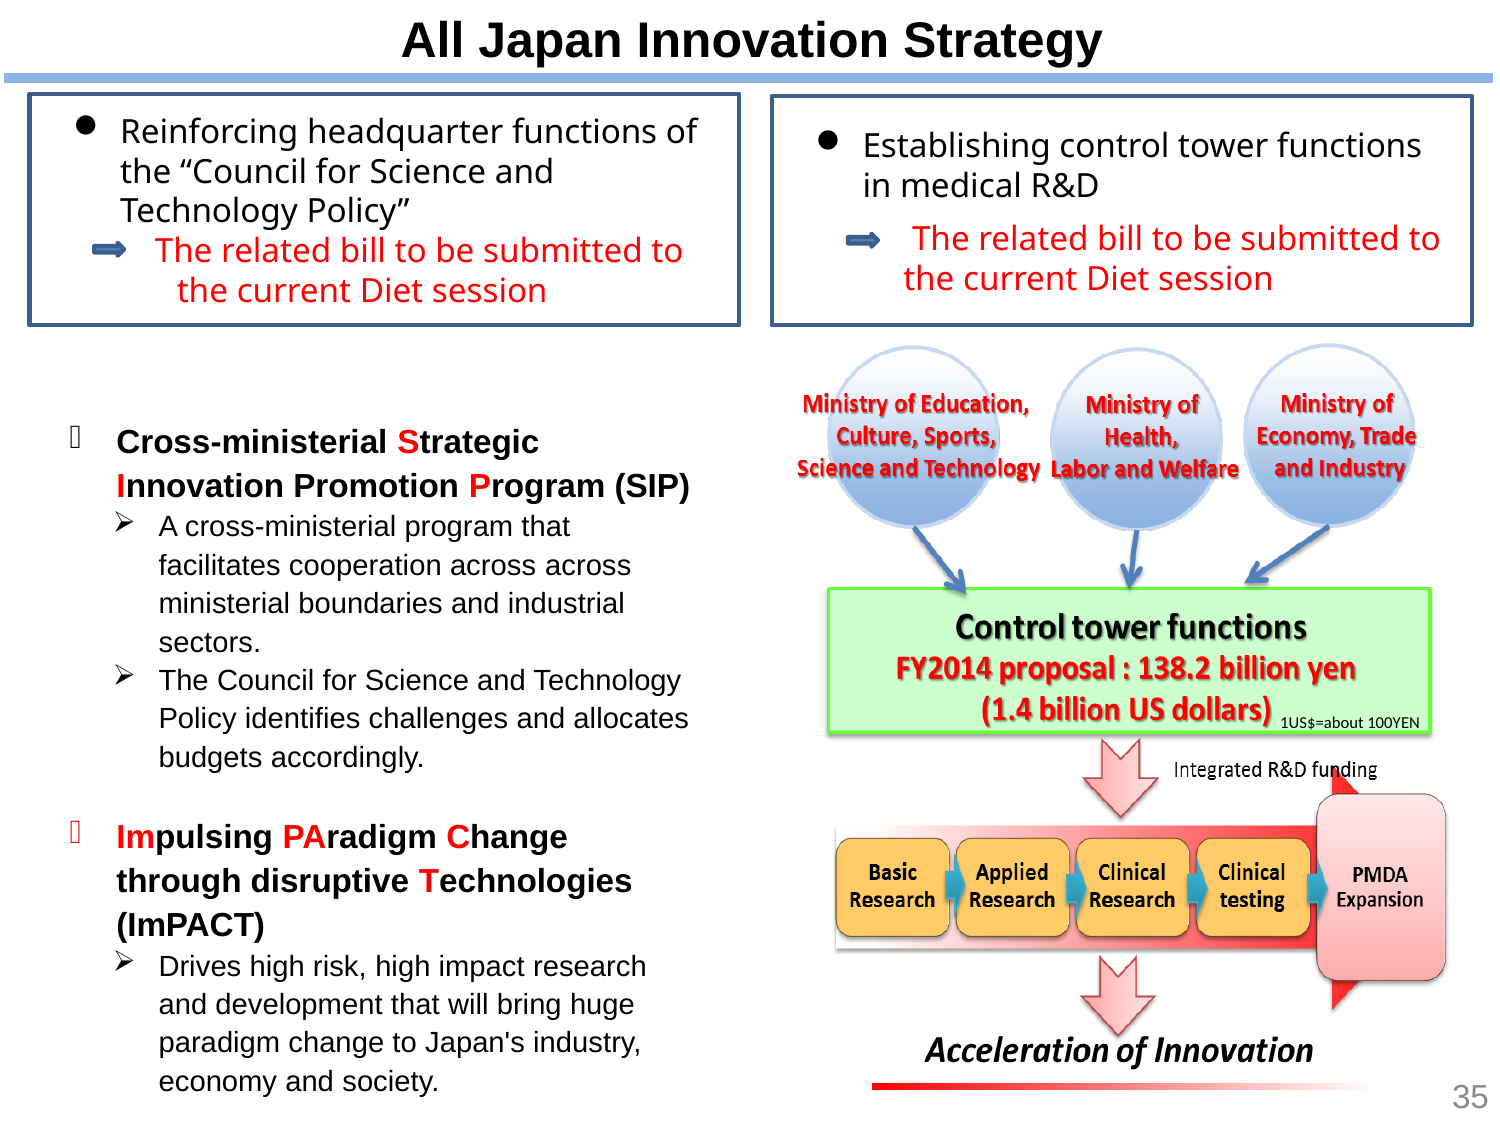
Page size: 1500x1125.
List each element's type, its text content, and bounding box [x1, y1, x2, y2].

text_box All Japan Innovation Strategy [0, 0, 1500, 79]
text_box 34 [1154, 1065, 1500, 1125]
text_box [92, 240, 127, 258]
text_box Reinforcing headquarter functions of the “Council for Science and Technology Policy” The related bill to be submitted to the current Diet session [27, 92, 741, 327]
picture [760, 343, 1489, 1095]
text_box Cross-ministerial Strategic Innovation Promotion Program (SIP) A cross-ministerial program that facilitates cooperation across across ministerial boundaries and industrial sectors. The Council for Science and Technology Policy identifies challenges and allocates budgets accordingly. Impulsing PAradigm Change through disruptive Technologies (ImPACT) Drives high risk, high impact research and development that will bring huge paradigm change to Japan's industry, economy and society. [54, 408, 715, 810]
text_box [845, 231, 881, 249]
text_box Establishing control tower functions in medical R&D The related bill to be submitted to the current Diet session [770, 94, 1474, 327]
